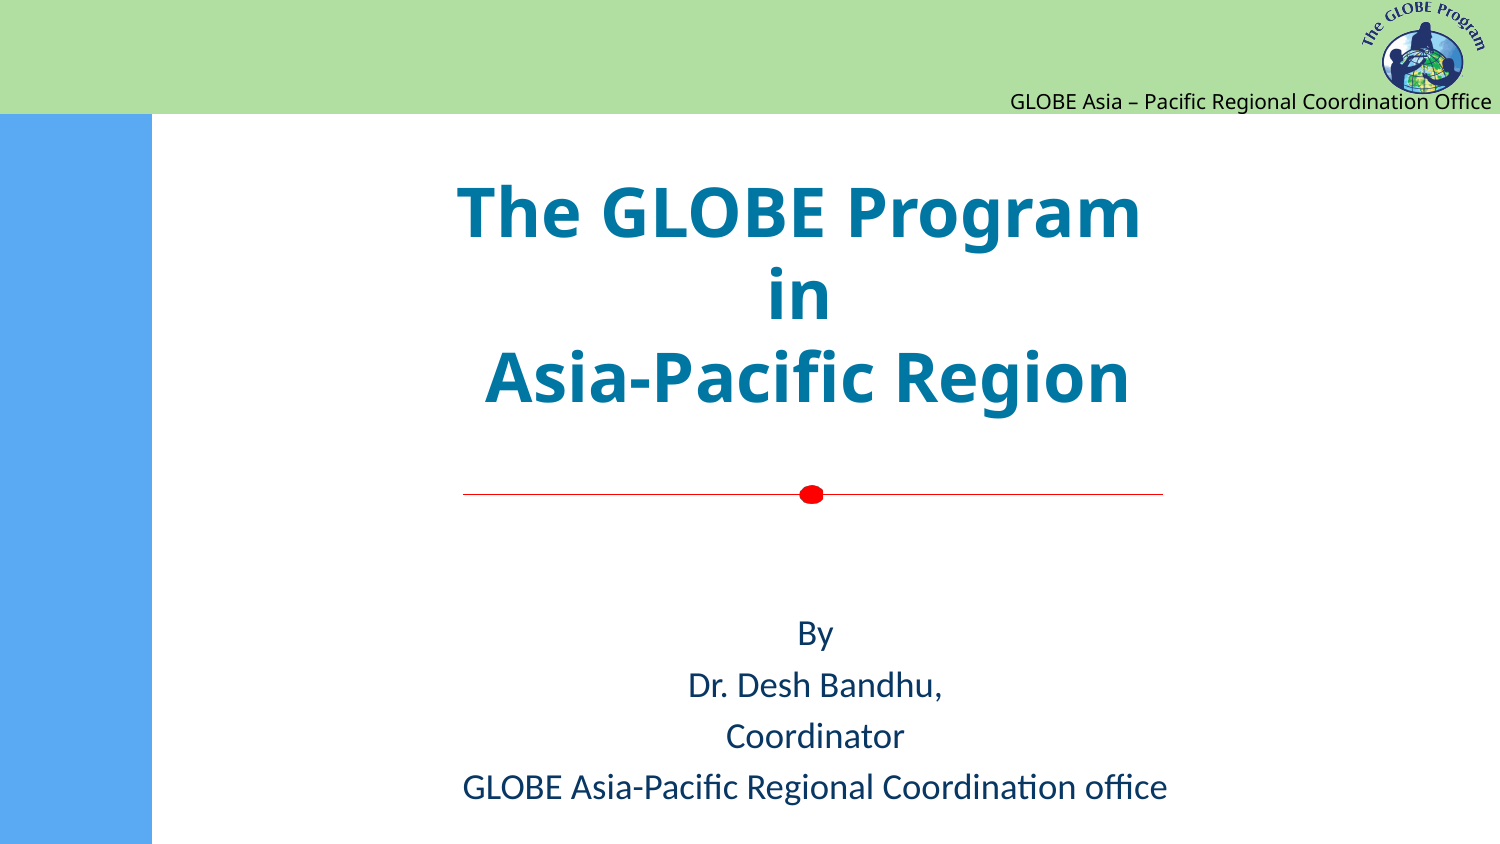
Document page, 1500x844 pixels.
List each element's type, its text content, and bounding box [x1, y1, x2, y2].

picture [1359, 0, 1488, 97]
subtitle By Dr. Desh Bandhu, Coordinator GLOBE Asia-Pacific Regional Coordination office [294, 601, 1345, 818]
title The GLOBE Program in Asia-Pacific Region [171, 159, 1447, 425]
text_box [462, 485, 1164, 504]
